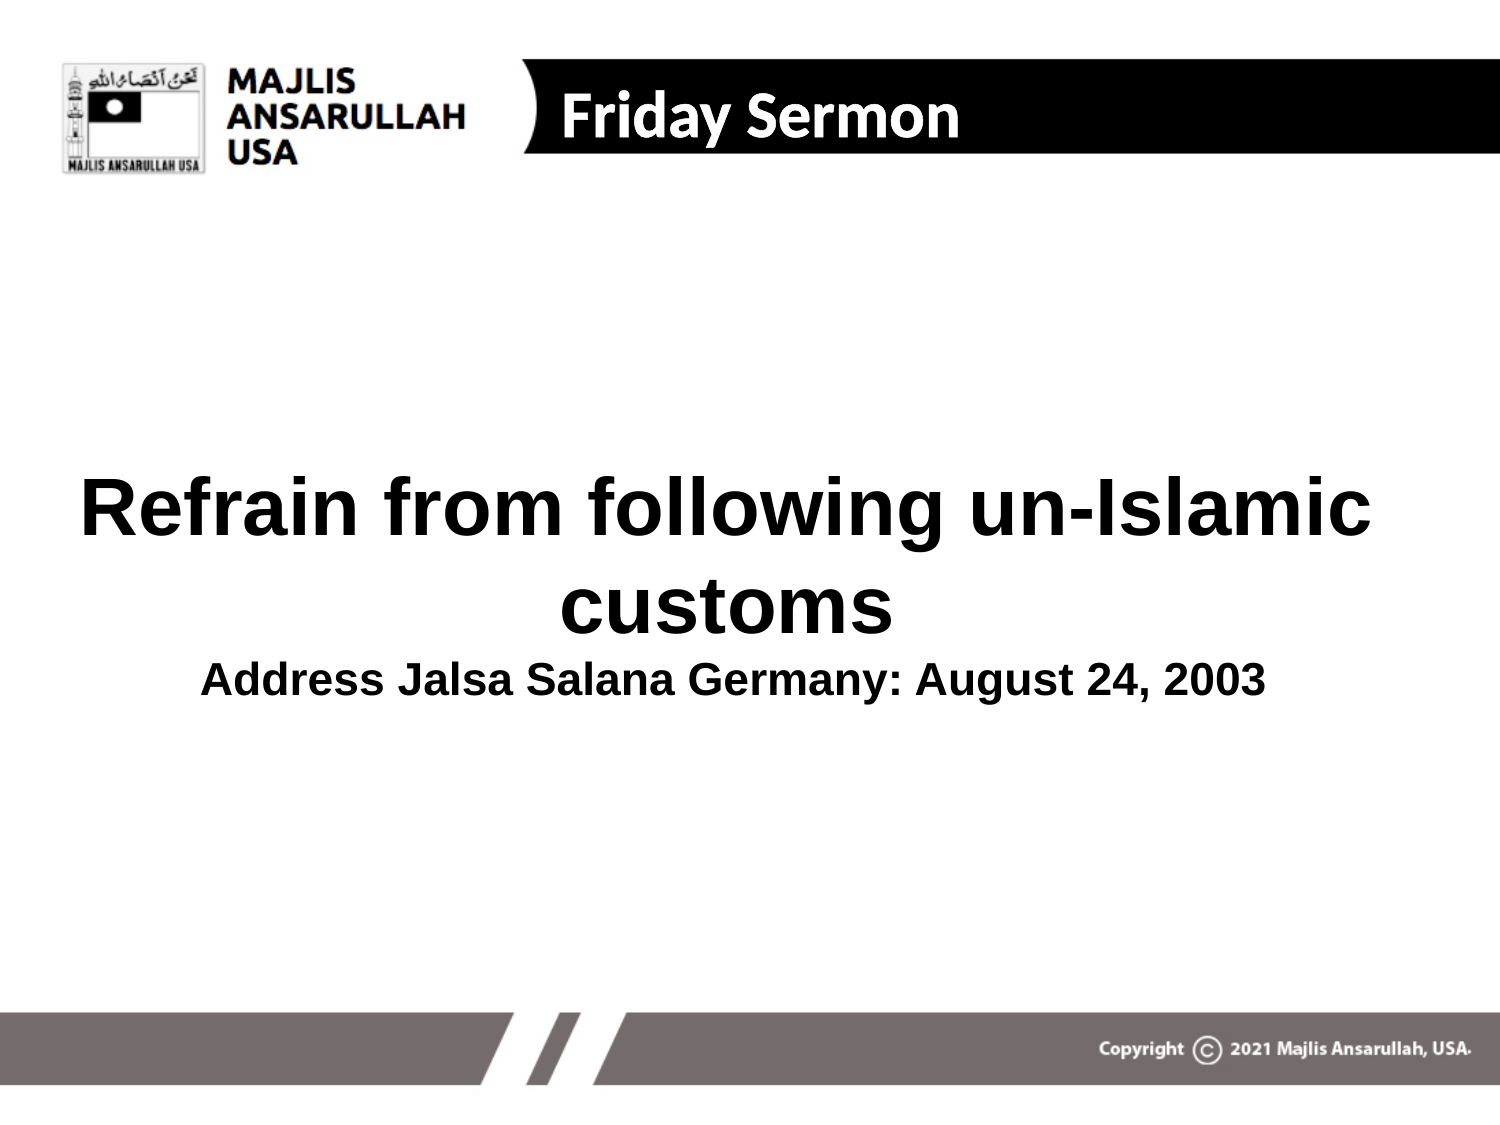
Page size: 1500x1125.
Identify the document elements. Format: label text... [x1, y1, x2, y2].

title Refrain from following un-Islamic customs Address Jalsa Salana Germany: August 24, 2003 [51, 345, 1404, 715]
text_box Friday Sermon [553, 63, 969, 158]
picture [0, 0, 1500, 1125]
